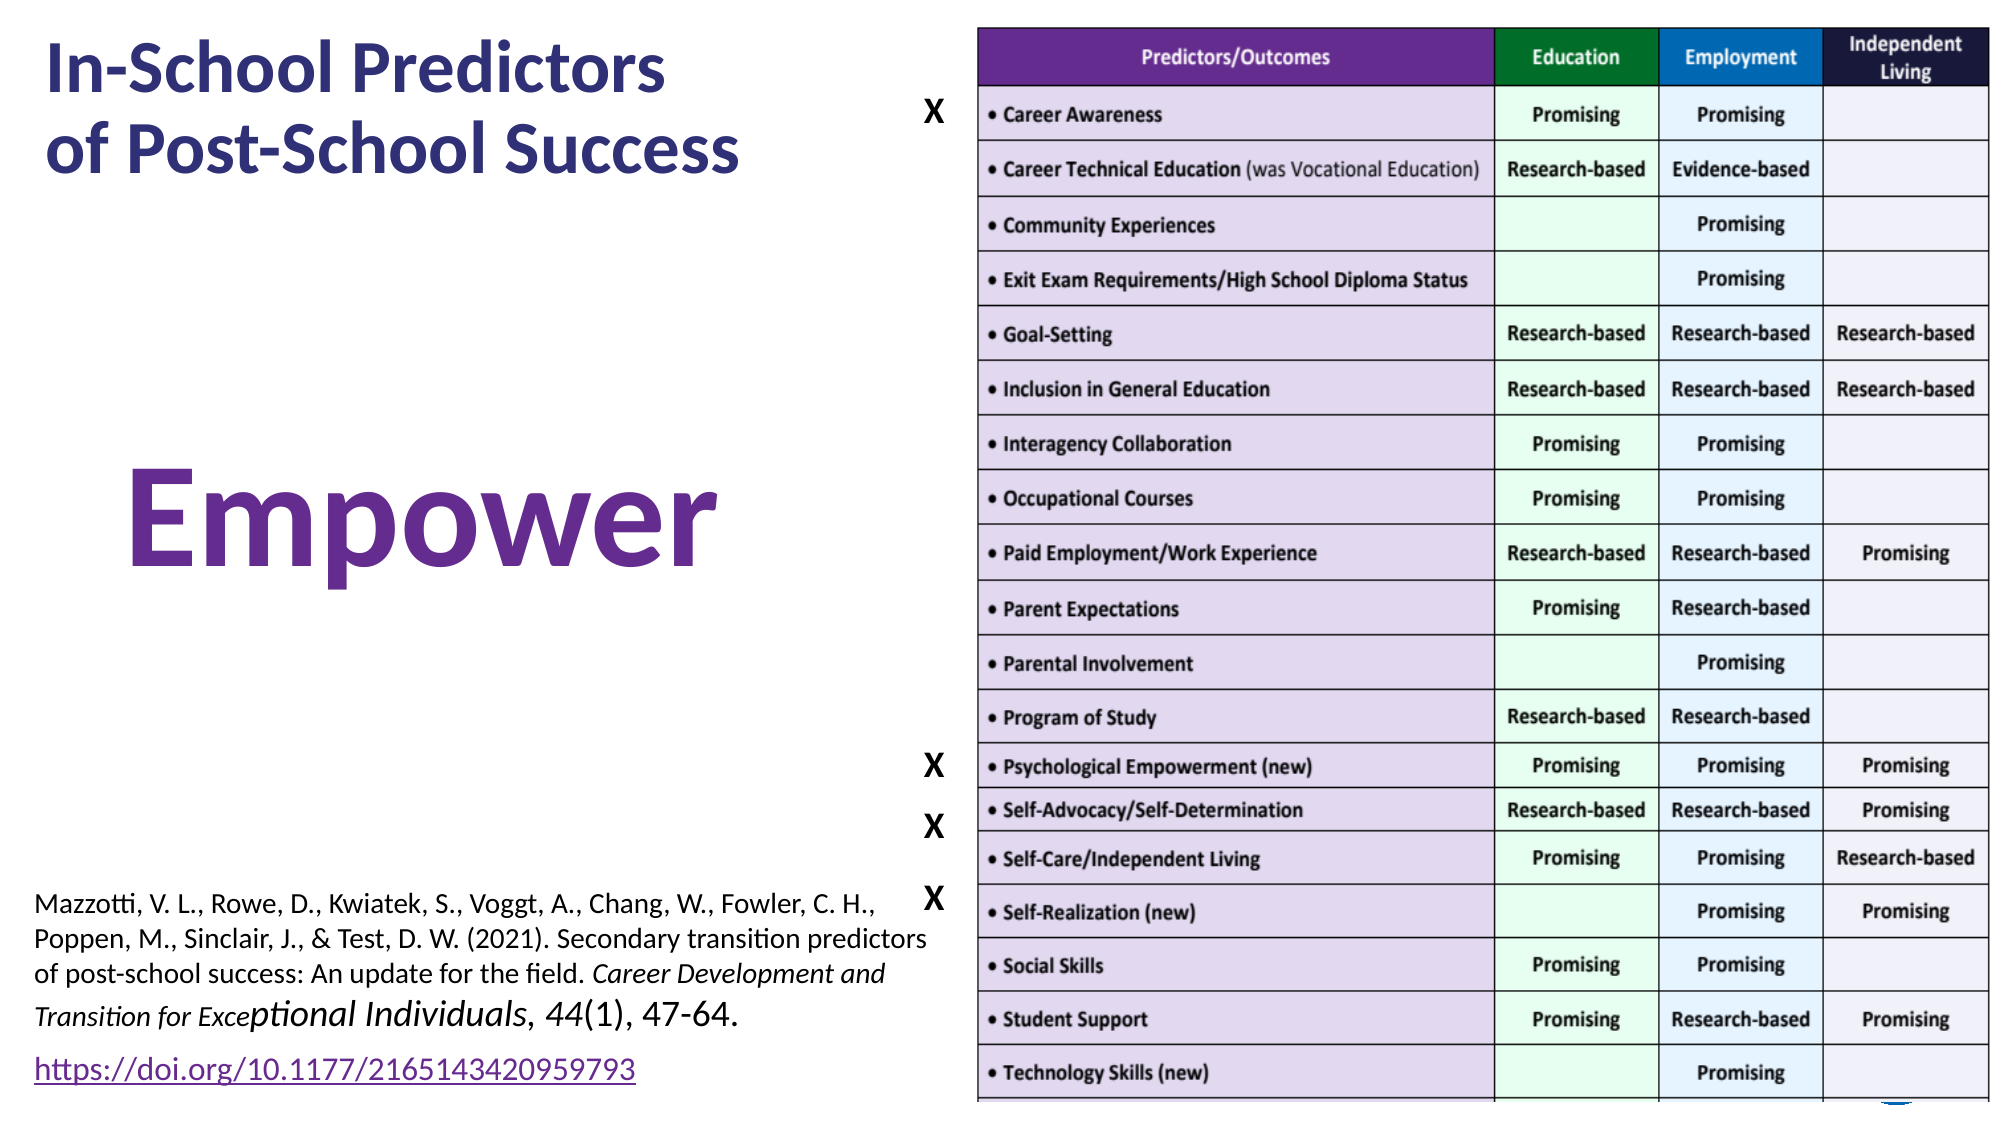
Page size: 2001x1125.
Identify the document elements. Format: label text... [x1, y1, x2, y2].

title In-School Predictors of Post-School Success [30, 0, 1929, 218]
text_box X [909, 793, 960, 854]
text_box X [909, 865, 960, 926]
text_box Mazzotti, V. L., Rowe, D., Kwiatek, S., Voggt, A., Chang, W., Fowler, C. H., Poppen, M., Sinclair, J., & Test, D. W. (2021). Secondary transition predictors of post-school success: An update for the field. Career Development and Transition for Exceptional Individuals, 44(1), 47-64. https://doi.org/10.1177/2165143420959793 [19, 877, 960, 1095]
text_box X [909, 732, 960, 793]
picture [973, 23, 2000, 1102]
text_box X [909, 78, 960, 139]
text_box Empower [109, 409, 735, 605]
